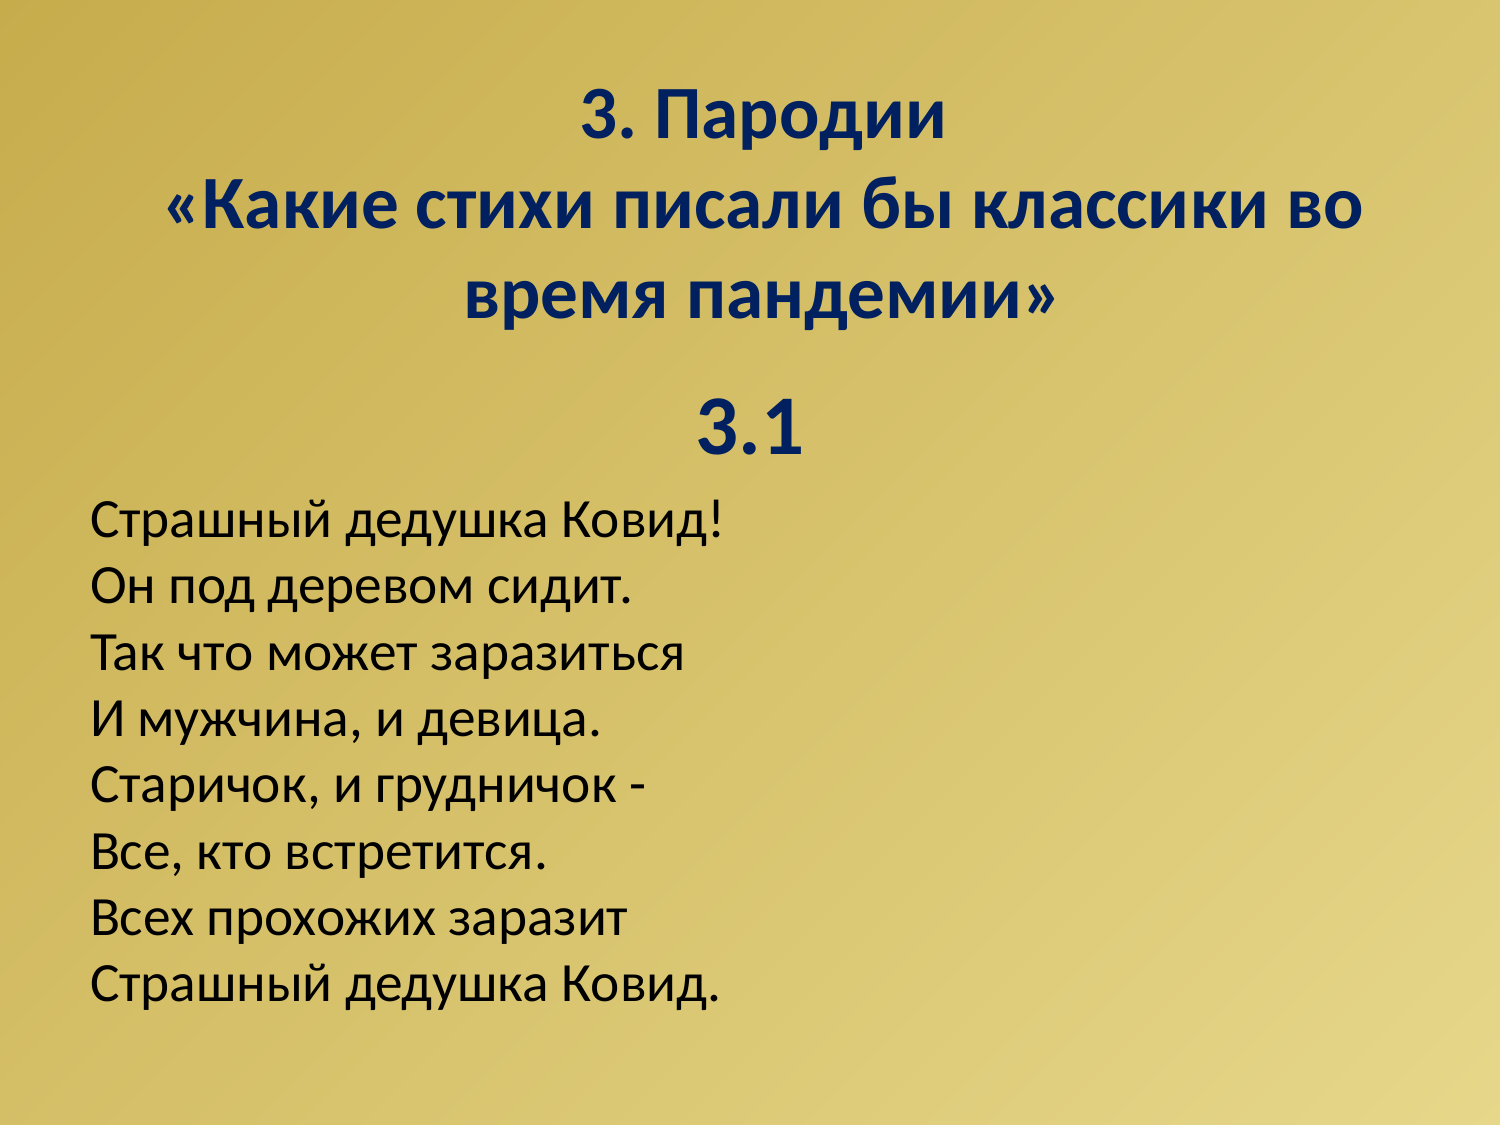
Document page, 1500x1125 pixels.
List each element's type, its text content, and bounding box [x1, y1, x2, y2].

list 3.1 Страшный дедушка Ковид! Он под деревом сидит. Так что может заразиться И мужчина, и девица. Старичок, и грудничок - Все, кто встретится. Всех прохожих заразит Страшный дедушка Ковид. [75, 361, 1425, 1024]
title 3. Пародии «Какие стихи писали бы классики во время пандемии» [88, 54, 1439, 433]
